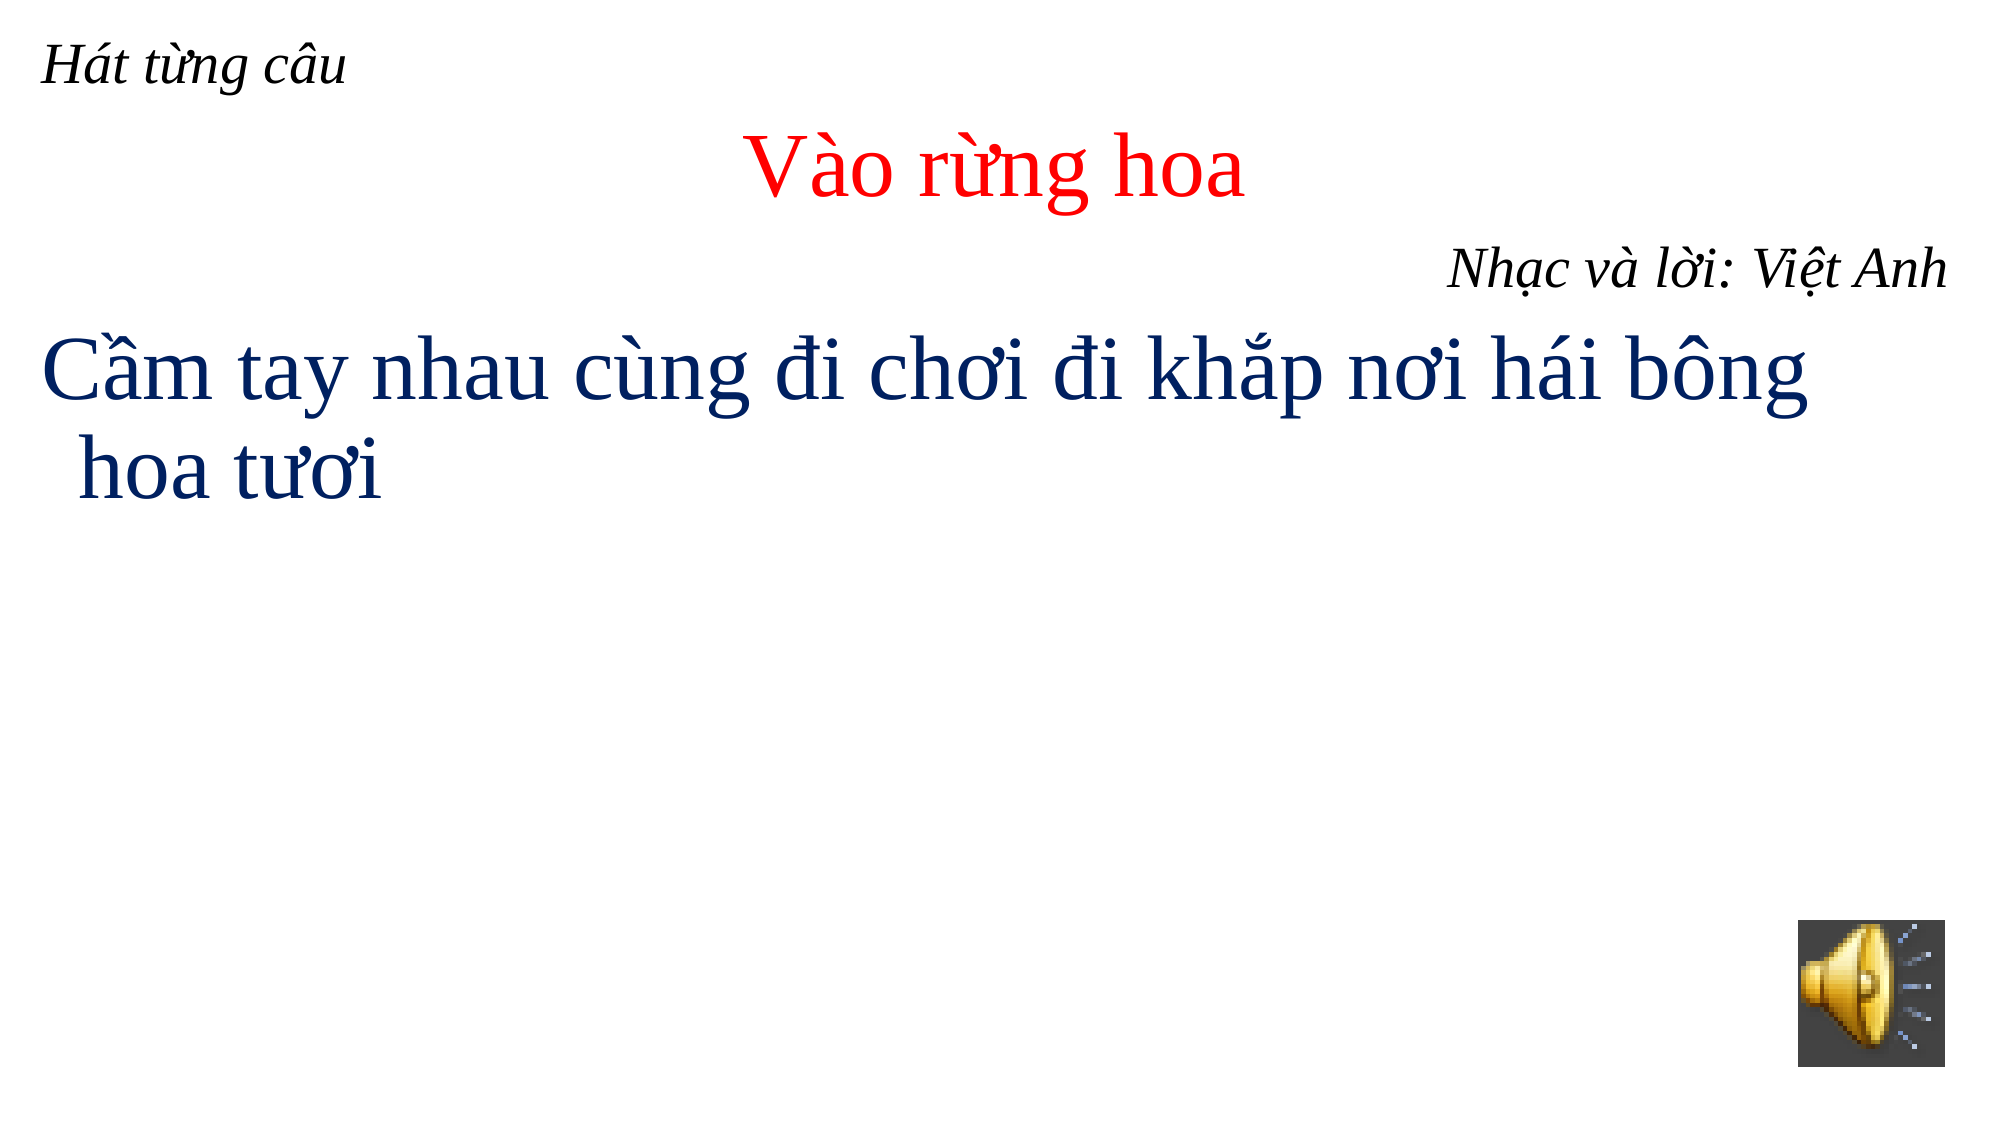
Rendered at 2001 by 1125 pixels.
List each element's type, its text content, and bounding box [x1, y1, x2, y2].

picture [1796, 919, 1946, 1068]
list Hát từng câu Vào rừng hoa Nhạc và lời: Việt Anh Cầm tay nhau cùng đi chơi đi khắp nơi hái bông hoa tươi [25, 25, 1964, 1125]
